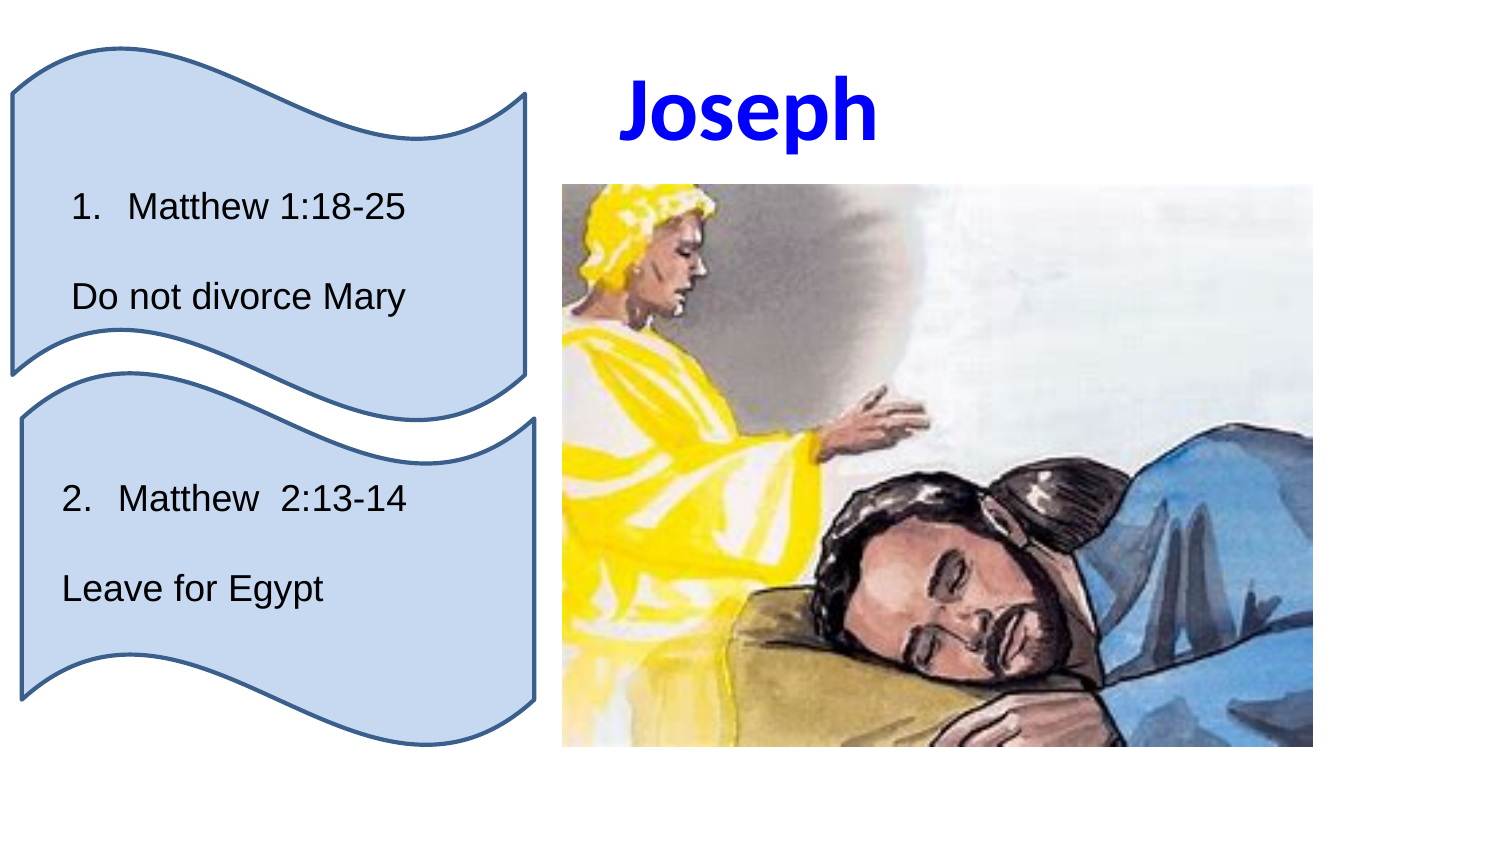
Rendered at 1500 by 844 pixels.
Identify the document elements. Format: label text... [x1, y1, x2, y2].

text_box Matthew 2:13-14 Leave for Egypt [46, 466, 535, 617]
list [562, 184, 1313, 747]
title Joseph [75, 33, 1425, 175]
text_box [10, 46, 528, 423]
text_box Matthew 1:18-25 Do not divorce Mary [56, 174, 544, 325]
text_box [19, 371, 537, 747]
